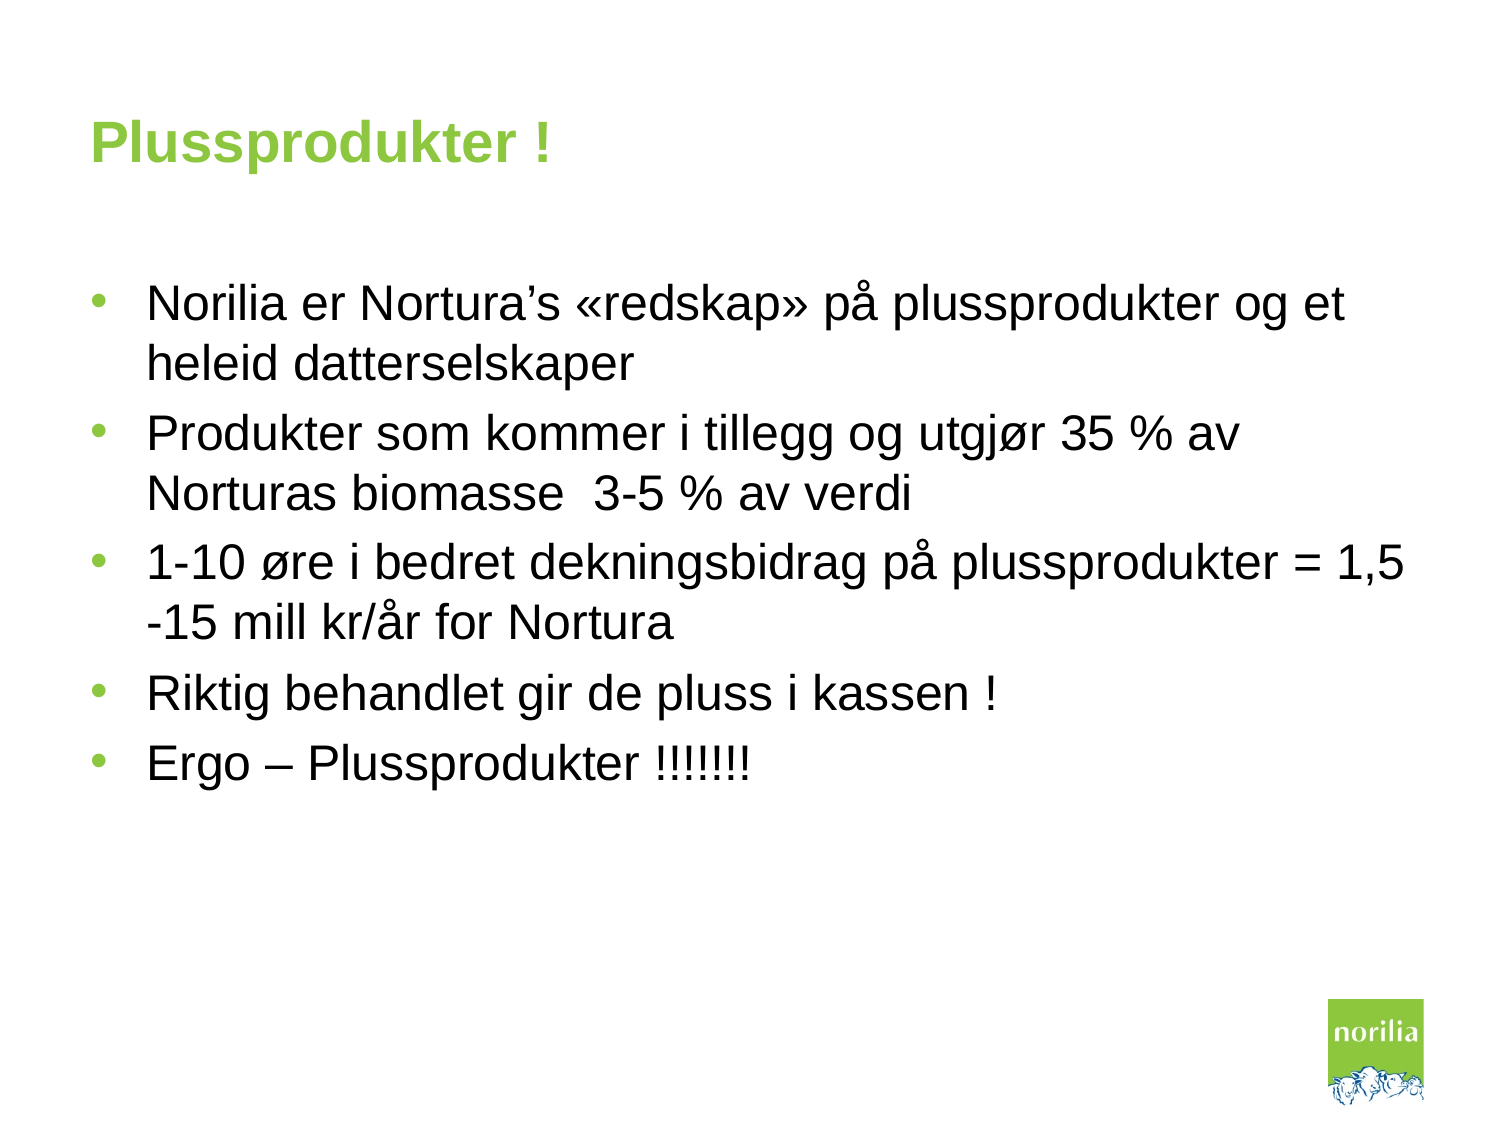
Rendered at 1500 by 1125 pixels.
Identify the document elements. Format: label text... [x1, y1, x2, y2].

picture [1328, 999, 1424, 1113]
title Plussprodukter ! [75, 45, 1425, 233]
list Norilia er Nortura’s «redskap» på plussprodukter og et heleid datterselskaper Produkter som kommer i tillegg og utgjør 35 % av Norturas biomasse 3-5 % av verdi 1-10 øre i bedret dekningsbidrag på plussprodukter = 1,5 -15 mill kr/år for Nortura Riktig behandlet gir de pluss i kassen ! Ergo – Plussprodukter !!!!!!! [75, 262, 1425, 985]
